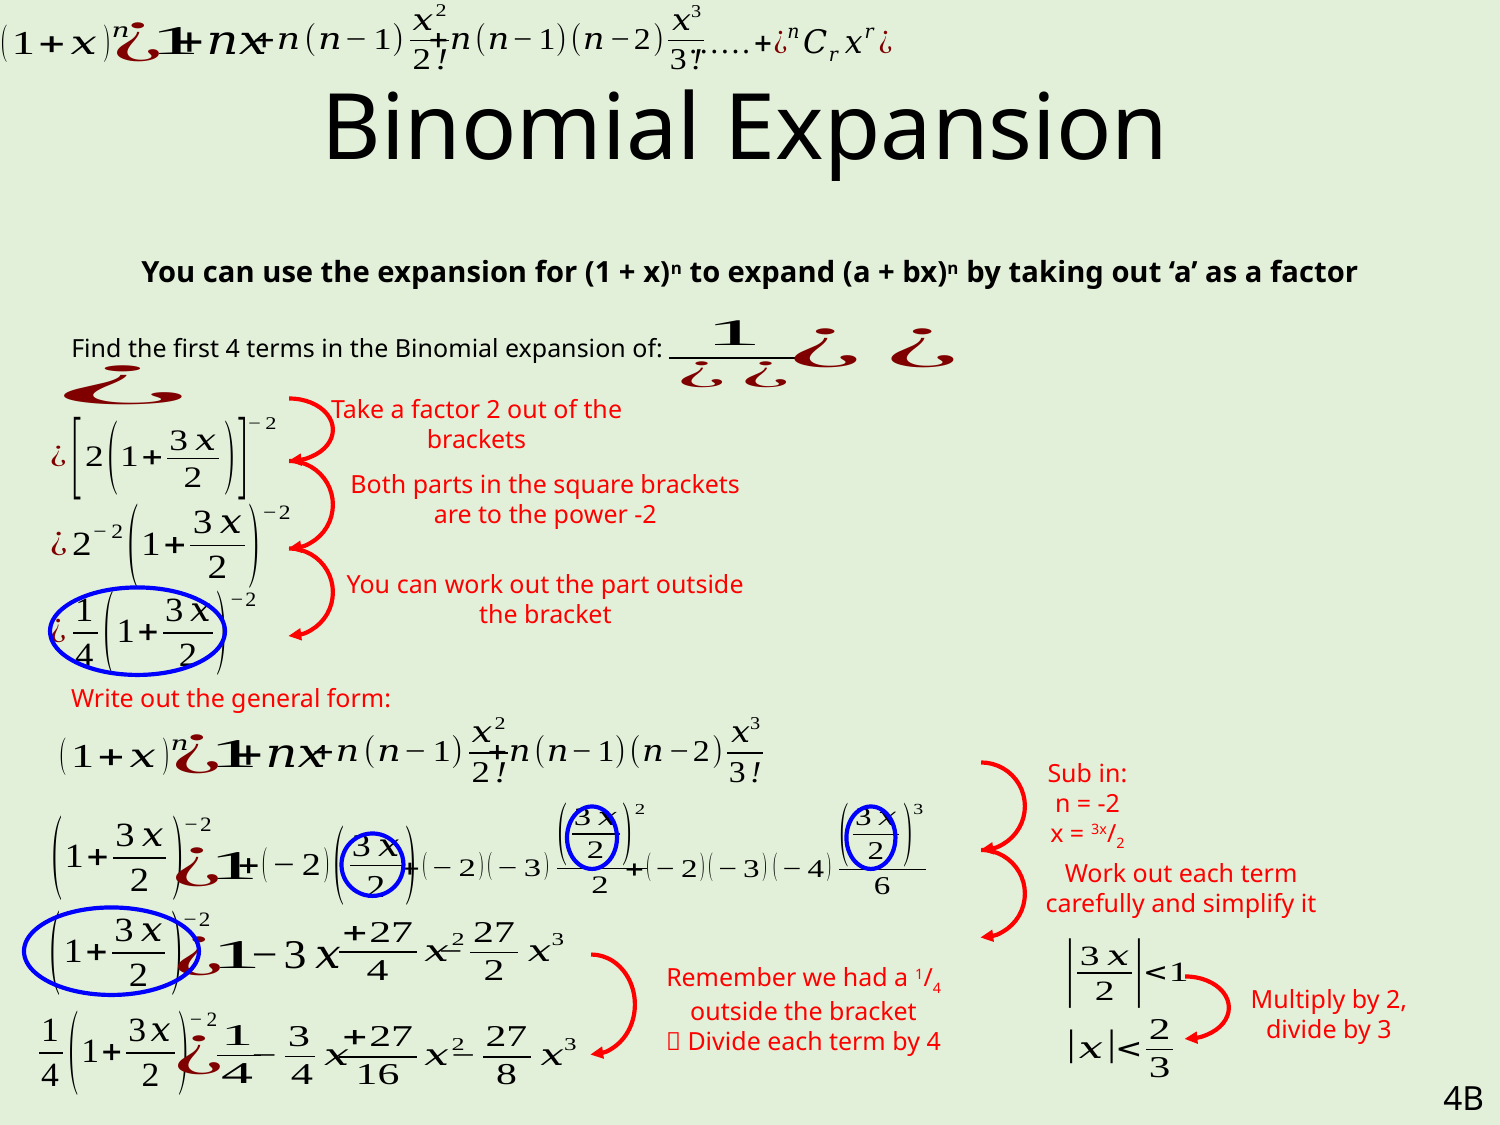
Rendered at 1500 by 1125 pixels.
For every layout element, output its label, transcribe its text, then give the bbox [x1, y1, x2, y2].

text_box [980, 761, 999, 851]
text_box Take a factor 2 out of the brackets [307, 385, 646, 461]
text_box Multiply by 2, divide by 3 [1228, 976, 1429, 1052]
text_box [980, 849, 1013, 942]
title Binomial Expansion [98, 21, 1393, 239]
text_box Work out each term carefully and simplify it [999, 849, 1363, 925]
text_box [288, 397, 307, 462]
text_box Both parts in the square brackets are to the power -2 [320, 460, 771, 536]
text_box Sub in: n = -2 x = 3x/2 [999, 749, 1175, 849]
text_box [288, 547, 320, 641]
text_box [340, 832, 405, 897]
text_box You can work out the part outside the bracket [320, 560, 771, 636]
list You can use the expansion for (1 + x)n to expand (a + bx)n by taking out ‘a’ as a factor [37, 249, 1463, 993]
text_box [22, 906, 200, 996]
text_box [845, 805, 897, 870]
text_box 4B [1428, 1069, 1500, 1125]
text_box Find the first 4 terms in the Binomial expansion of: [56, 324, 679, 370]
text_box [1184, 975, 1228, 1044]
text_box [565, 805, 619, 870]
text_box Remember we had a 1/4 outside the bracket  Divide each term by 4 [622, 954, 985, 1064]
text_box [48, 586, 227, 676]
text_box Write out the general form: [49, 675, 413, 720]
text_box [288, 460, 321, 549]
text_box [590, 953, 622, 1059]
